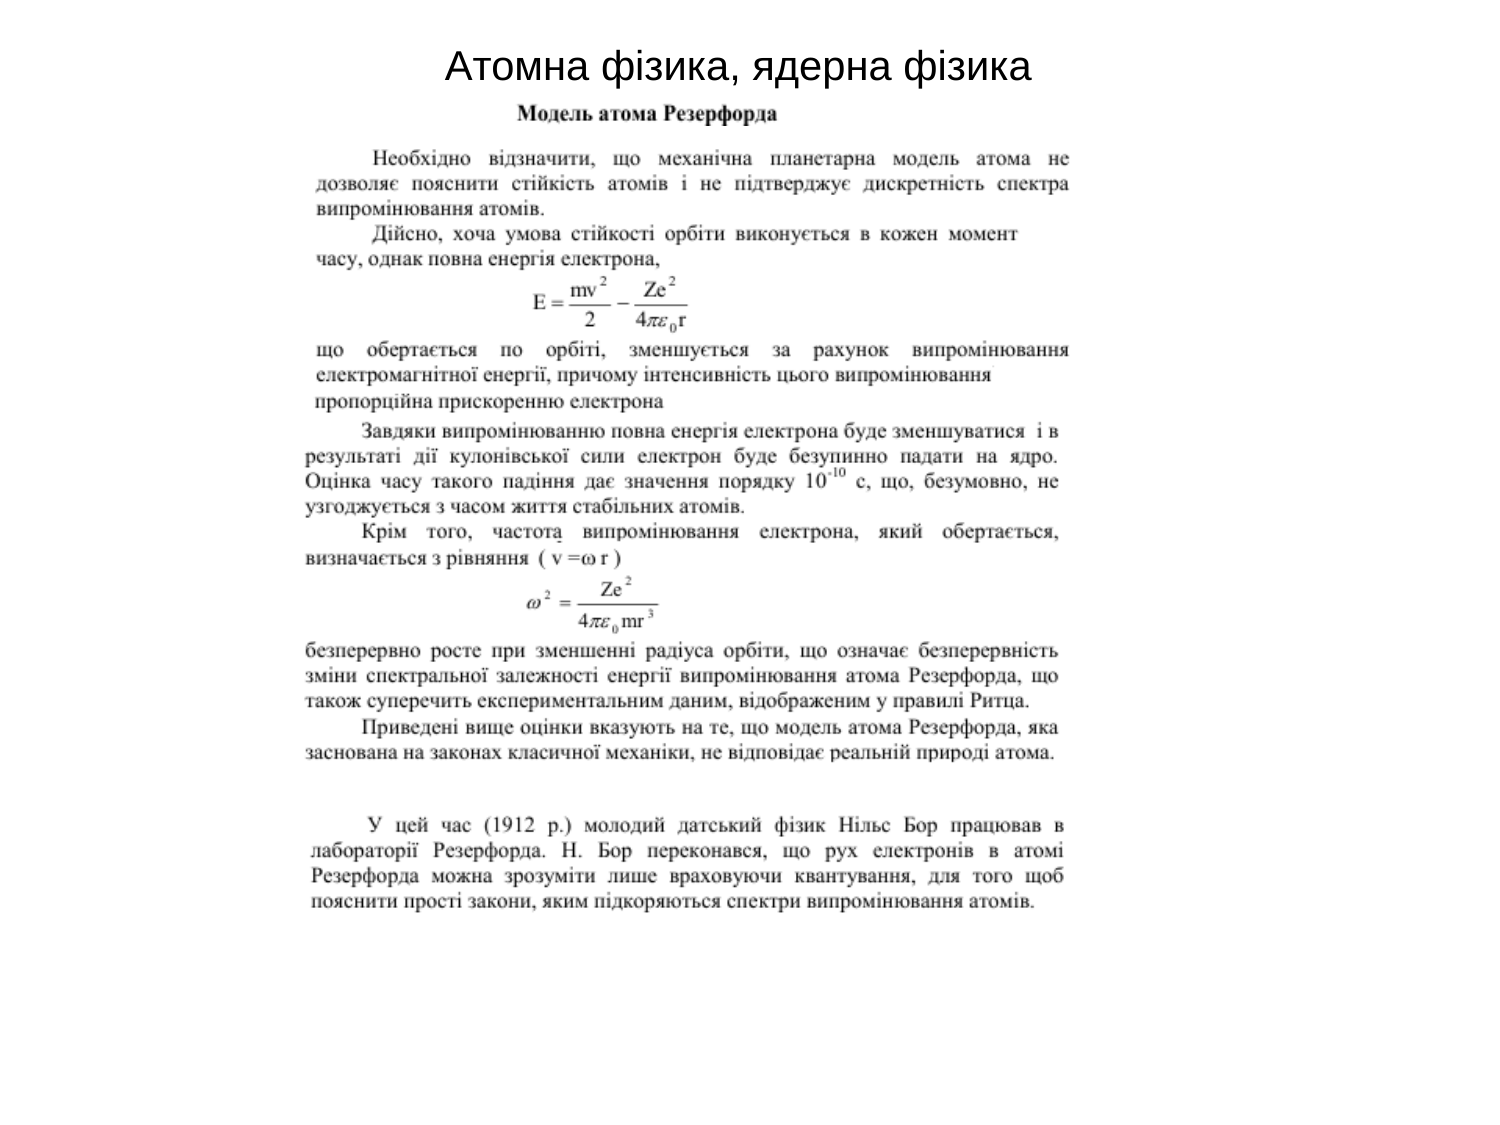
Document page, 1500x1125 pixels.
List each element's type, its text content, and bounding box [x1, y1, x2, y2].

text_box Атомна фізика, ядерна фізика [429, 31, 1047, 96]
picture [300, 810, 1067, 919]
picture [513, 101, 788, 126]
picture [288, 148, 1074, 767]
